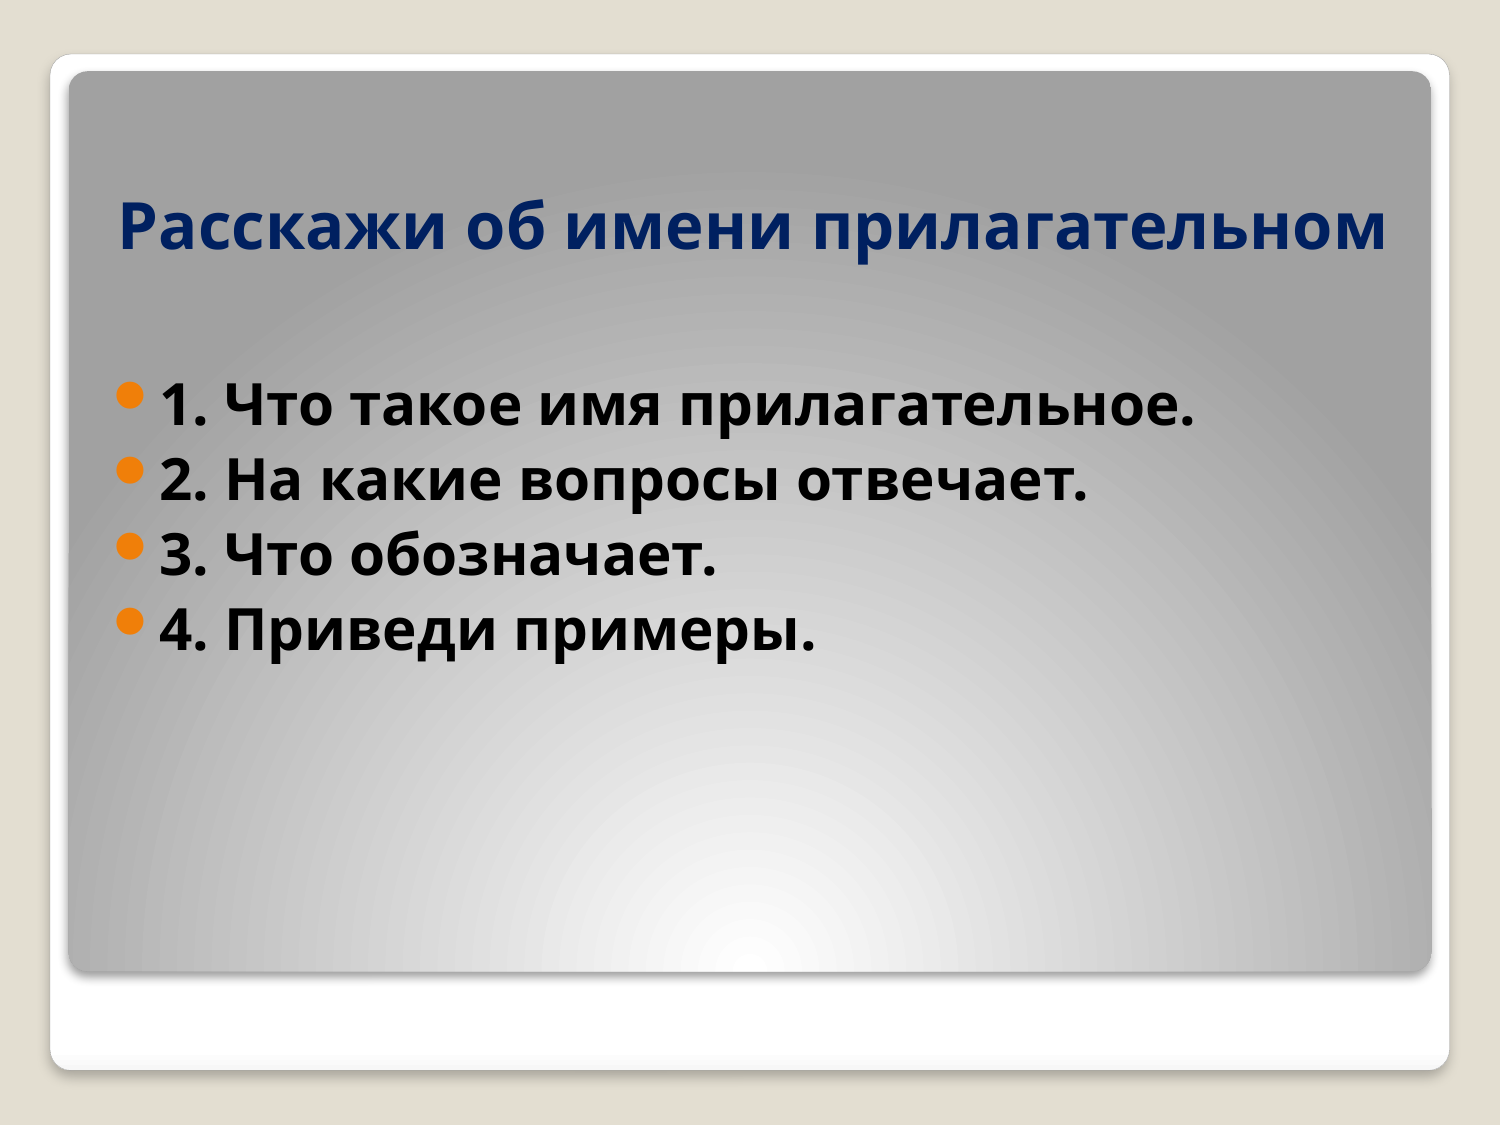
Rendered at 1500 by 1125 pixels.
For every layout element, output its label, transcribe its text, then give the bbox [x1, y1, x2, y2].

title Расскажи об имени прилагательном [82, 117, 1425, 270]
list 1. Что такое имя прилагательное. 2. На какие вопросы отвечает. 3. Что обозначает. 4. Приведи примеры. [82, 351, 1425, 1055]
